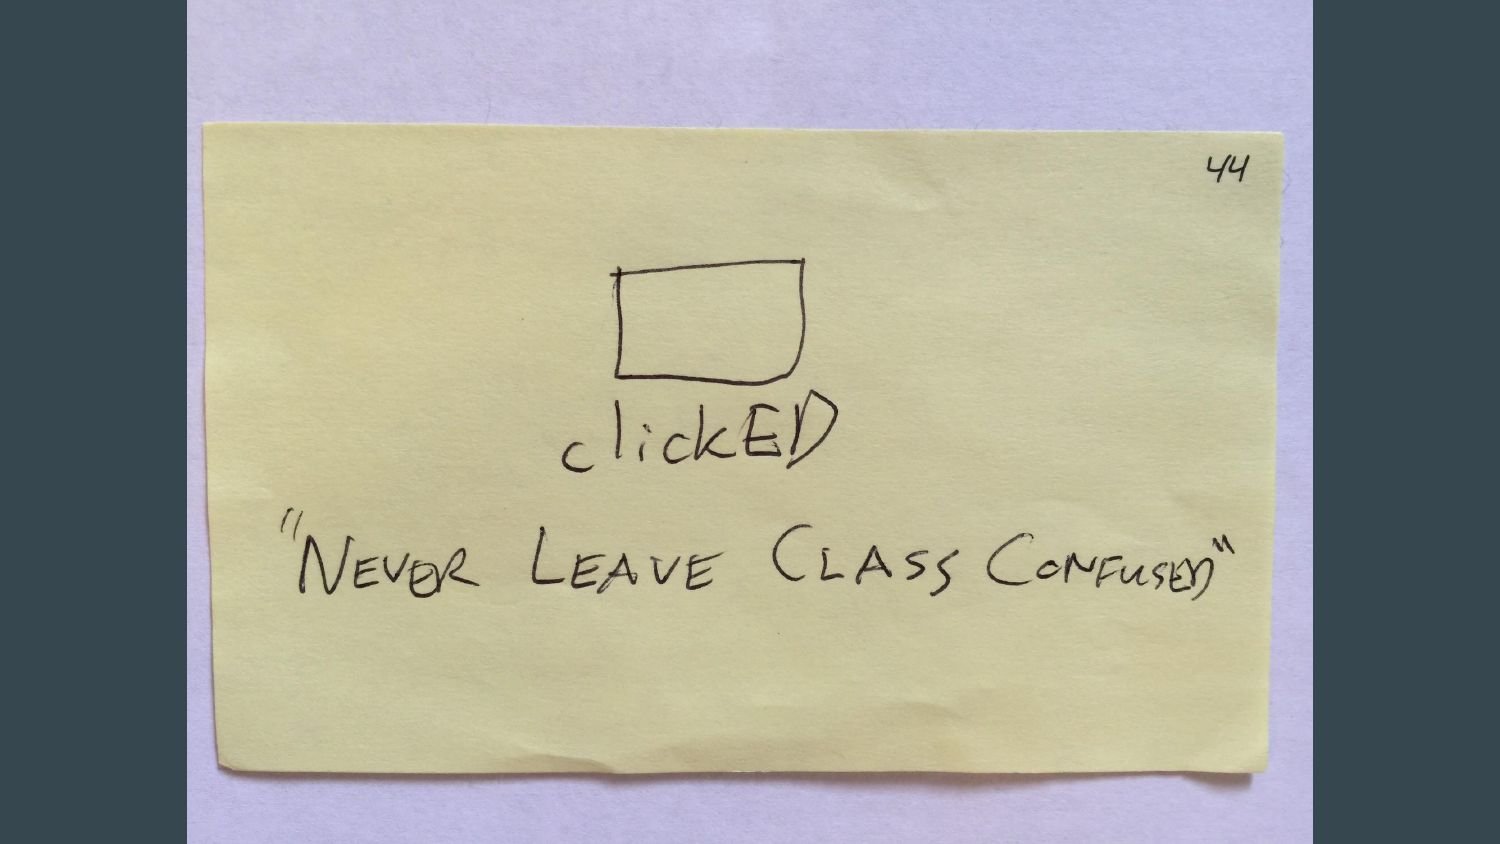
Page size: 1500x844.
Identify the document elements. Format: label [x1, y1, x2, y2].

picture [187, 0, 1313, 844]
